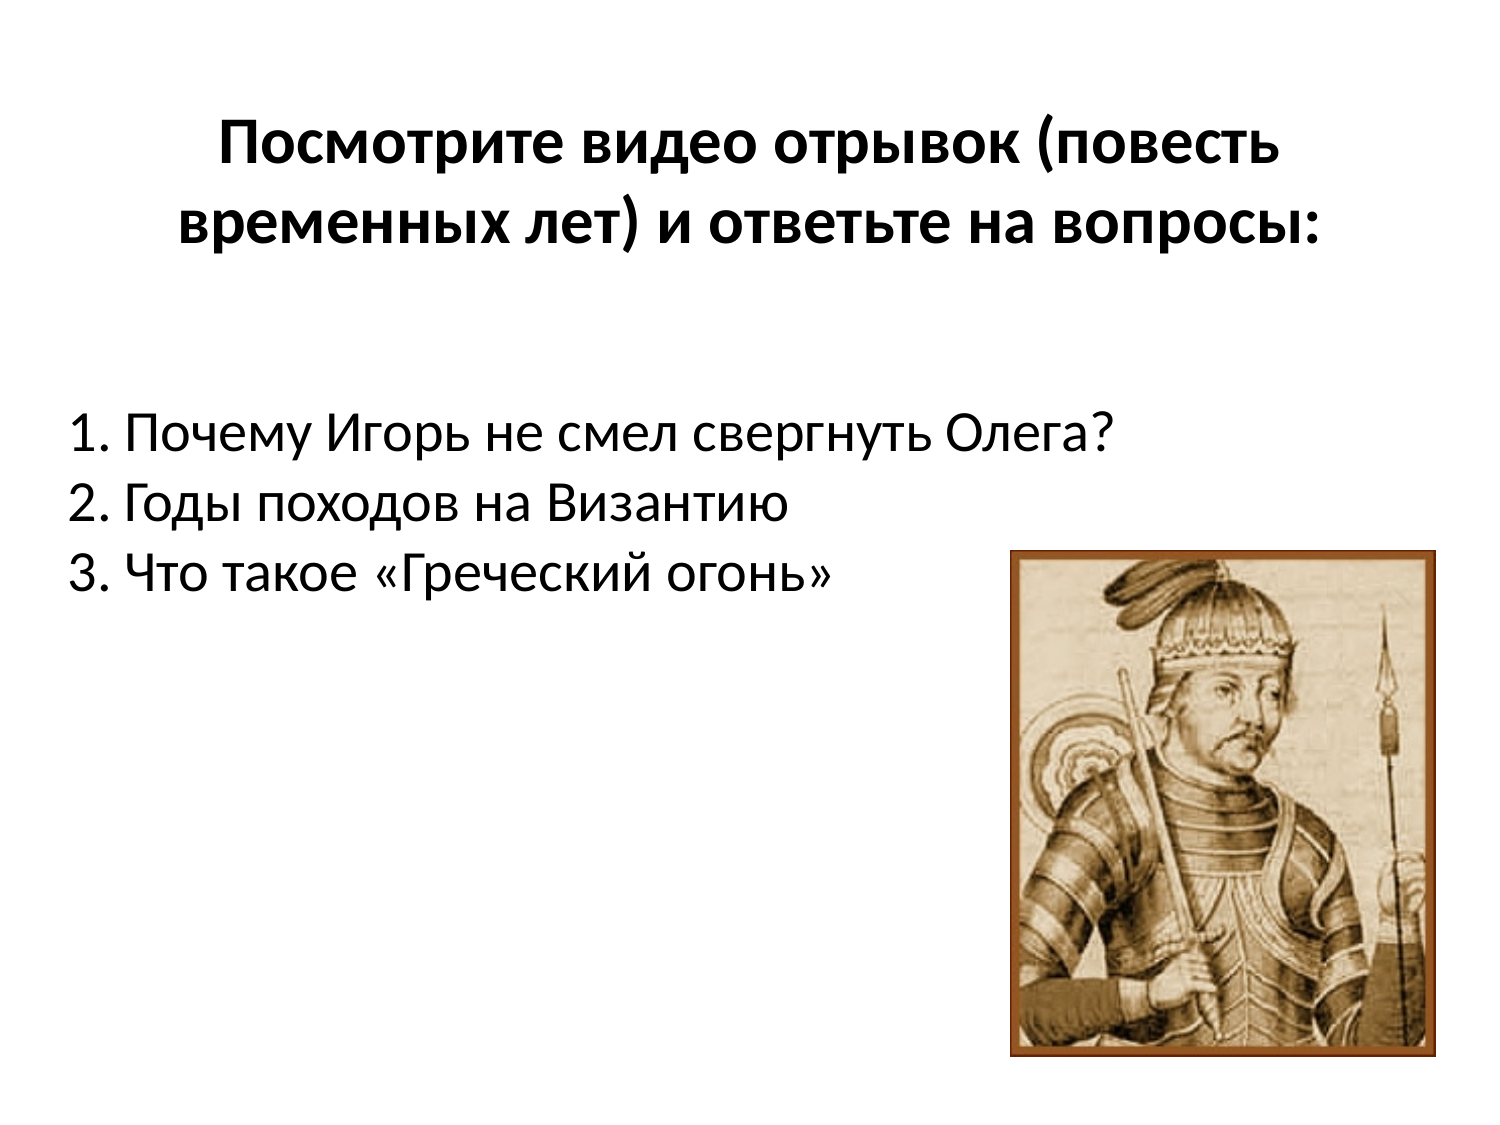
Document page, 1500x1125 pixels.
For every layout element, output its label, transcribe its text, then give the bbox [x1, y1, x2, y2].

text_box Посмотрите видео отрывок (повесть временных лет) и ответьте на вопросы: [100, 89, 1400, 265]
text_box Почему Игорь не смел свергнуть Олега? Годы походов на Византию Что такое «Греческий огонь» [53, 385, 1436, 610]
picture [1010, 550, 1437, 1057]
